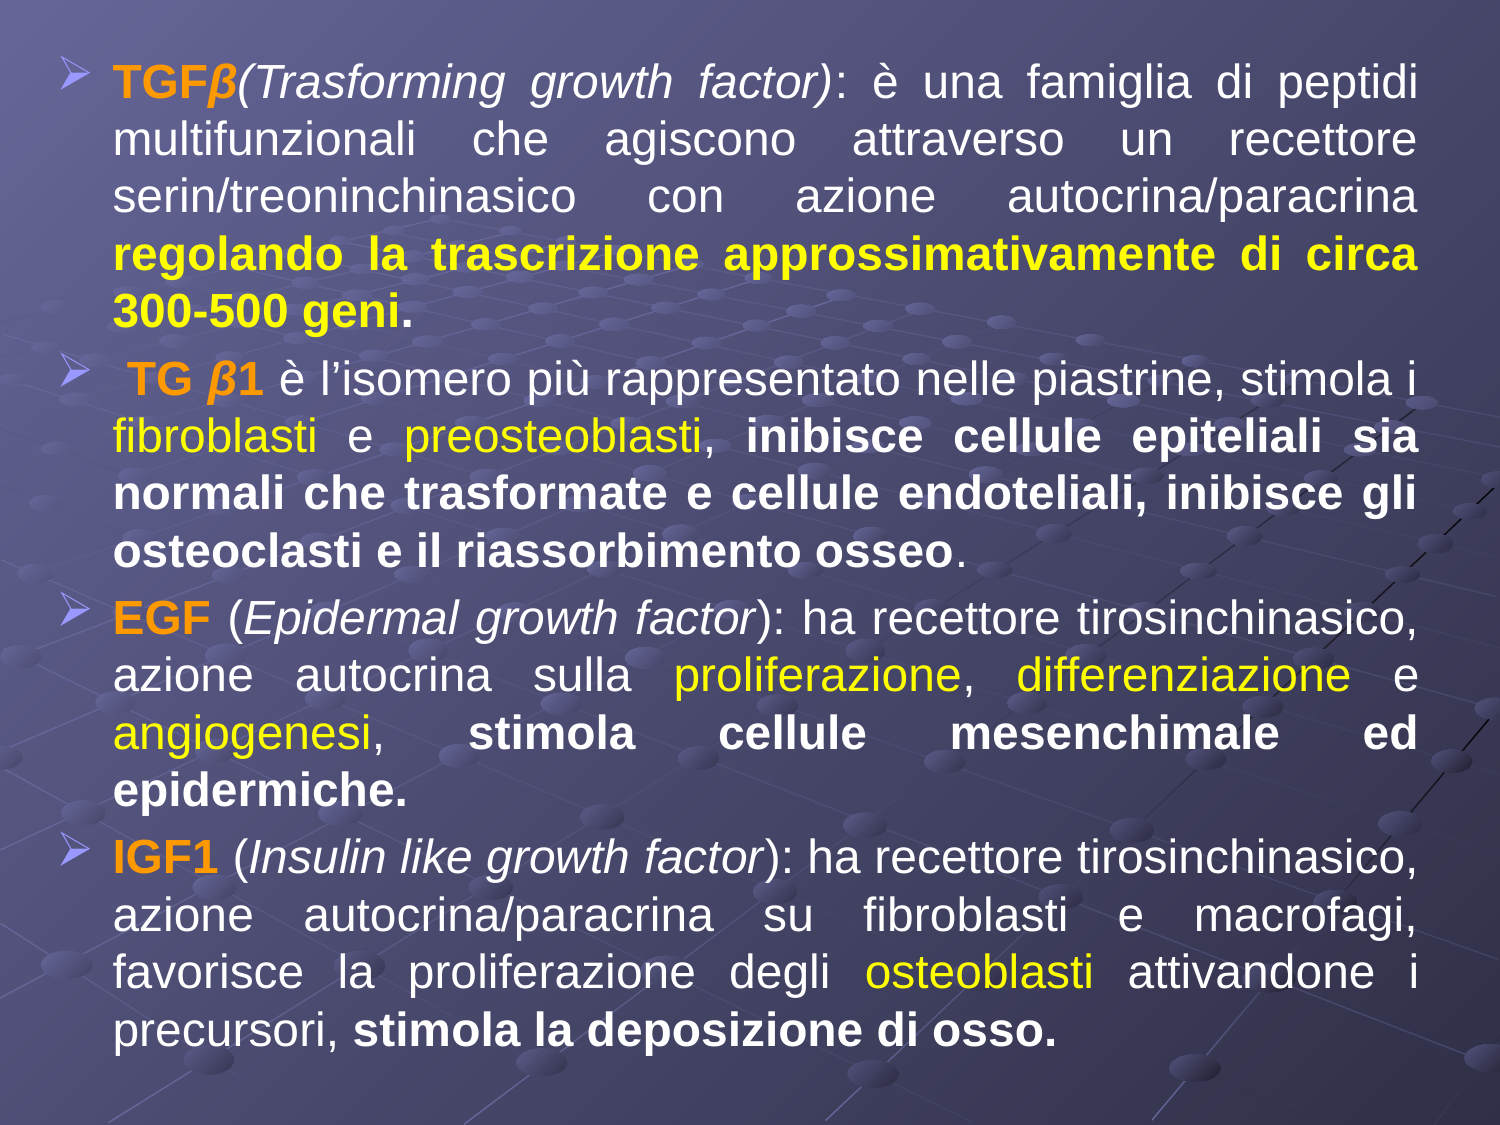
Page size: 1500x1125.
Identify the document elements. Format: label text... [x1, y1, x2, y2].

list TGFβ(Trasforming growth factor): è una famiglia di peptidi multifunzionali che agiscono attraverso un recettore serin/treoninchinasico con azione autocrina/paracrina regolando la trascrizione approssimativamente di circa 300-500 geni. TG β1 è l’isomero più rappresentato nelle piastrine, stimola i fibroblasti e preosteoblasti, inibisce cellule epiteliali sia normali che trasformate e cellule endoteliali, inibisce gli osteoclasti e il riassorbimento osseo. EGF (Epidermal growth factor): ha recettore tirosinchinasico, azione autocrina sulla proliferazione, differenziazione e angiogenesi, stimola cellule mesenchimale ed epidermiche. IGF1 (Insulin like growth factor): ha recettore tirosinchinasico, azione autocrina/paracrina su fibroblasti e macrofagi, favorisce la proliferazione degli osteoblasti attivandone i precursori, stimola la deposizione di osso. [41, 42, 1435, 1078]
